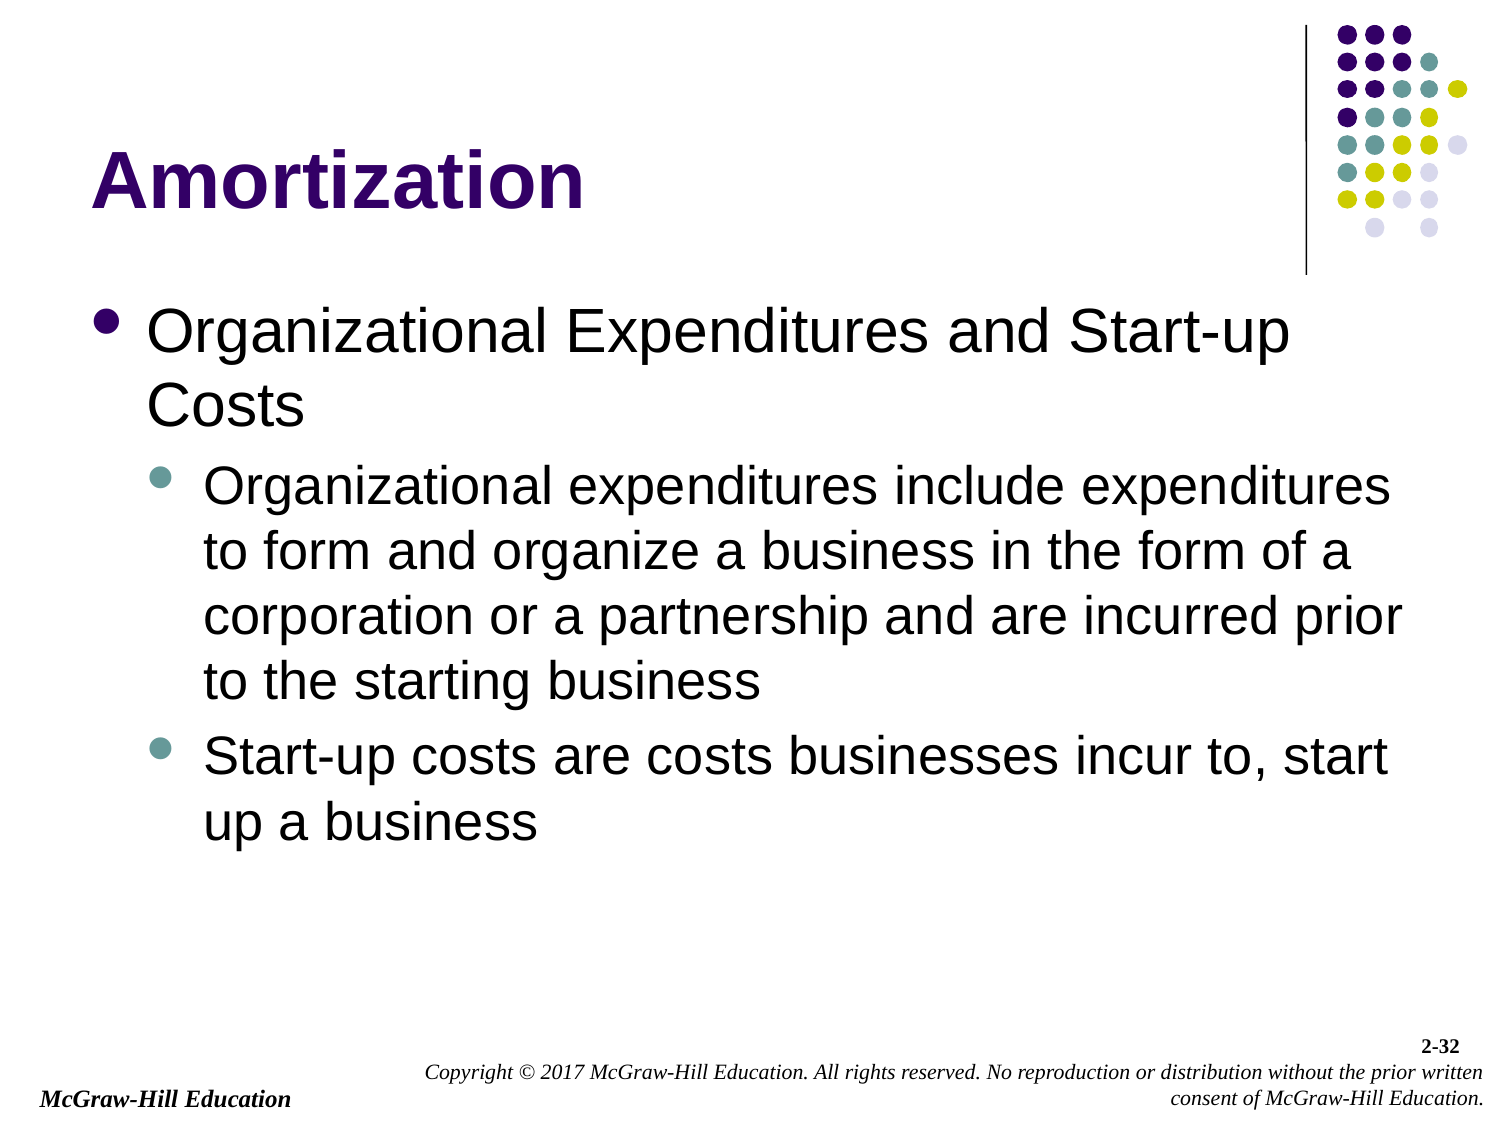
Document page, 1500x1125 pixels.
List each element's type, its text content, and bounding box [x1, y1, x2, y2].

title Amortization [75, 99, 650, 233]
list Organizational Expenditures and Start-up Costs Organizational expenditures include expenditures to form and organize a business in the form of a corporation or a partnership and are incurred prior to the starting business Start-up costs are costs businesses incur to, start up a business [75, 282, 1425, 950]
